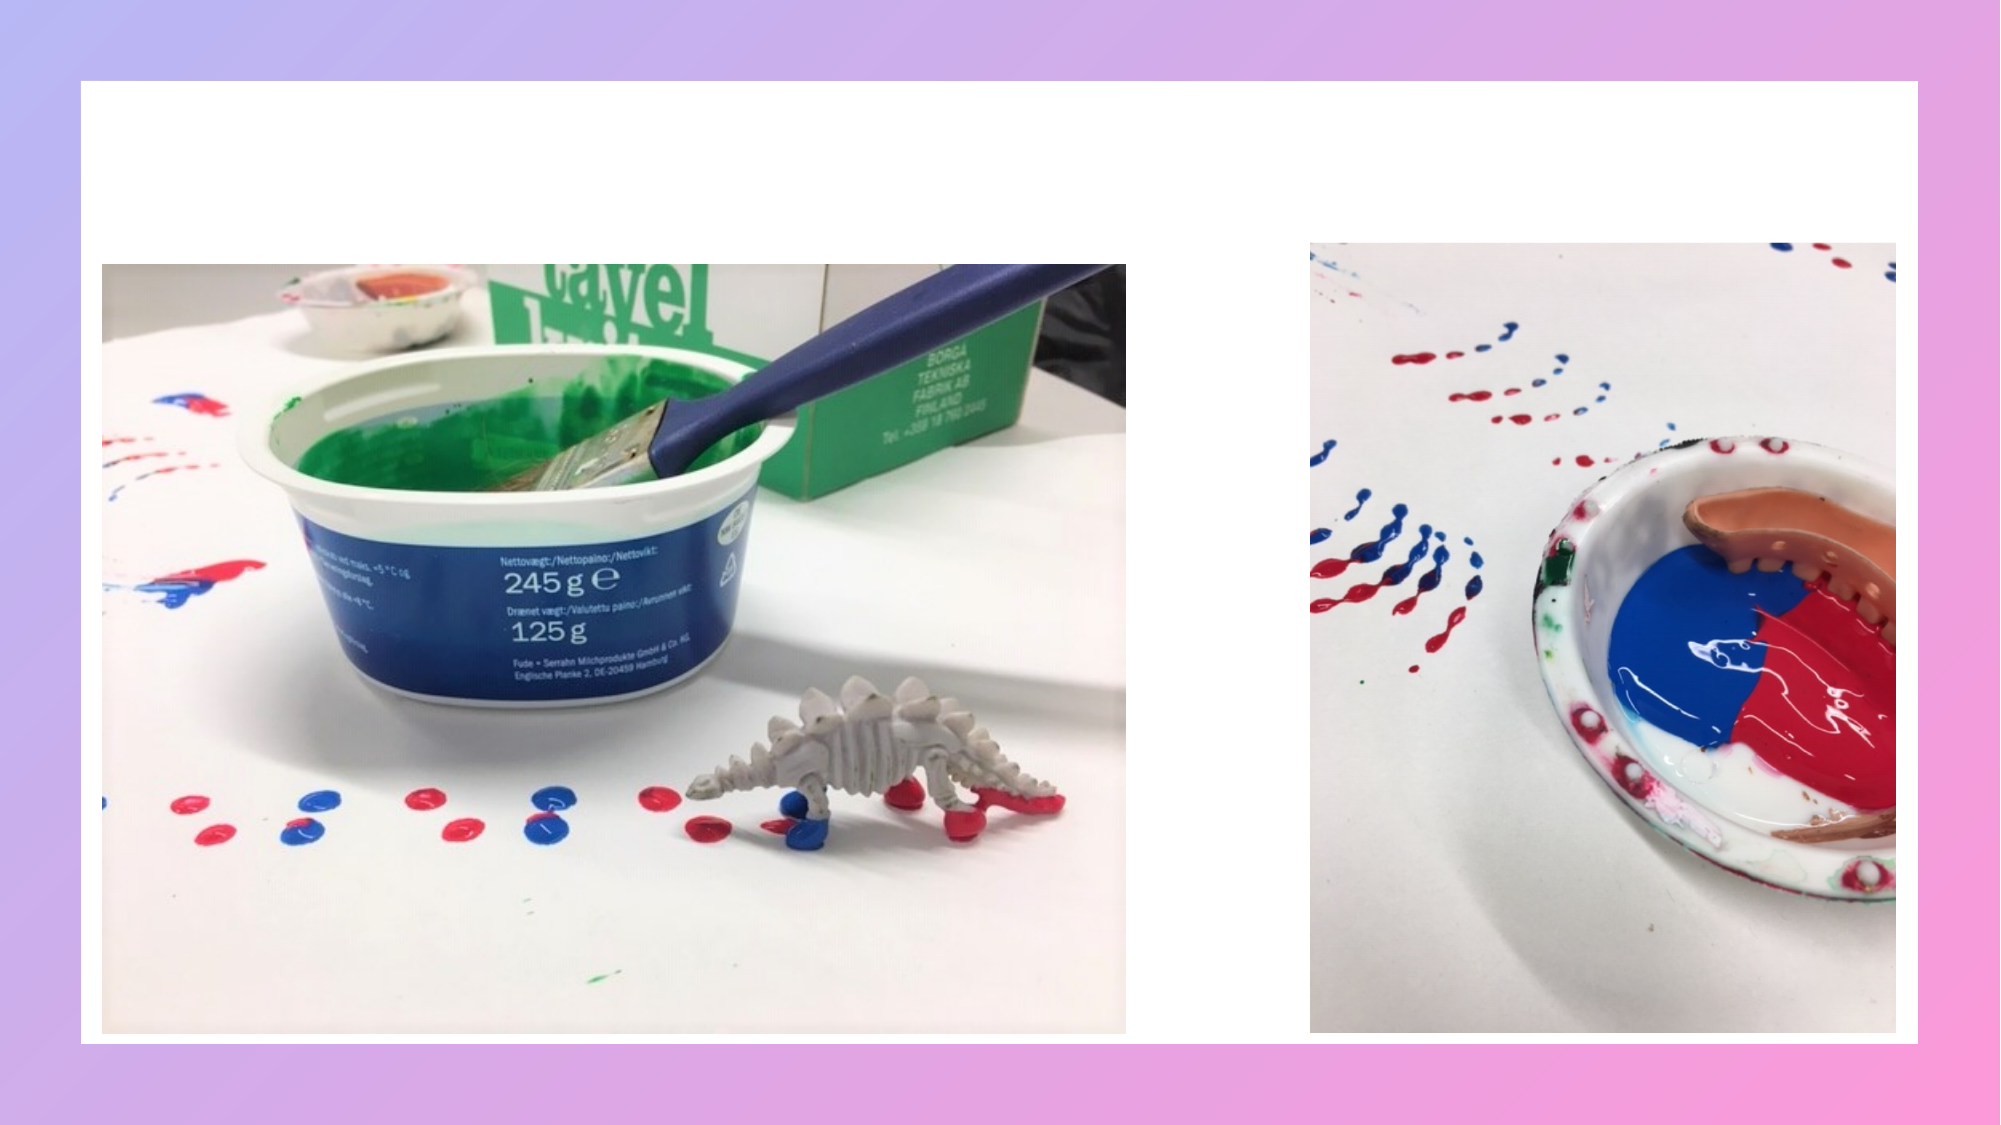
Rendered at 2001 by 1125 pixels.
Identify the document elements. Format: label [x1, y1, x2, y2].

picture [1207, 244, 1998, 1033]
list [102, 264, 1126, 1034]
